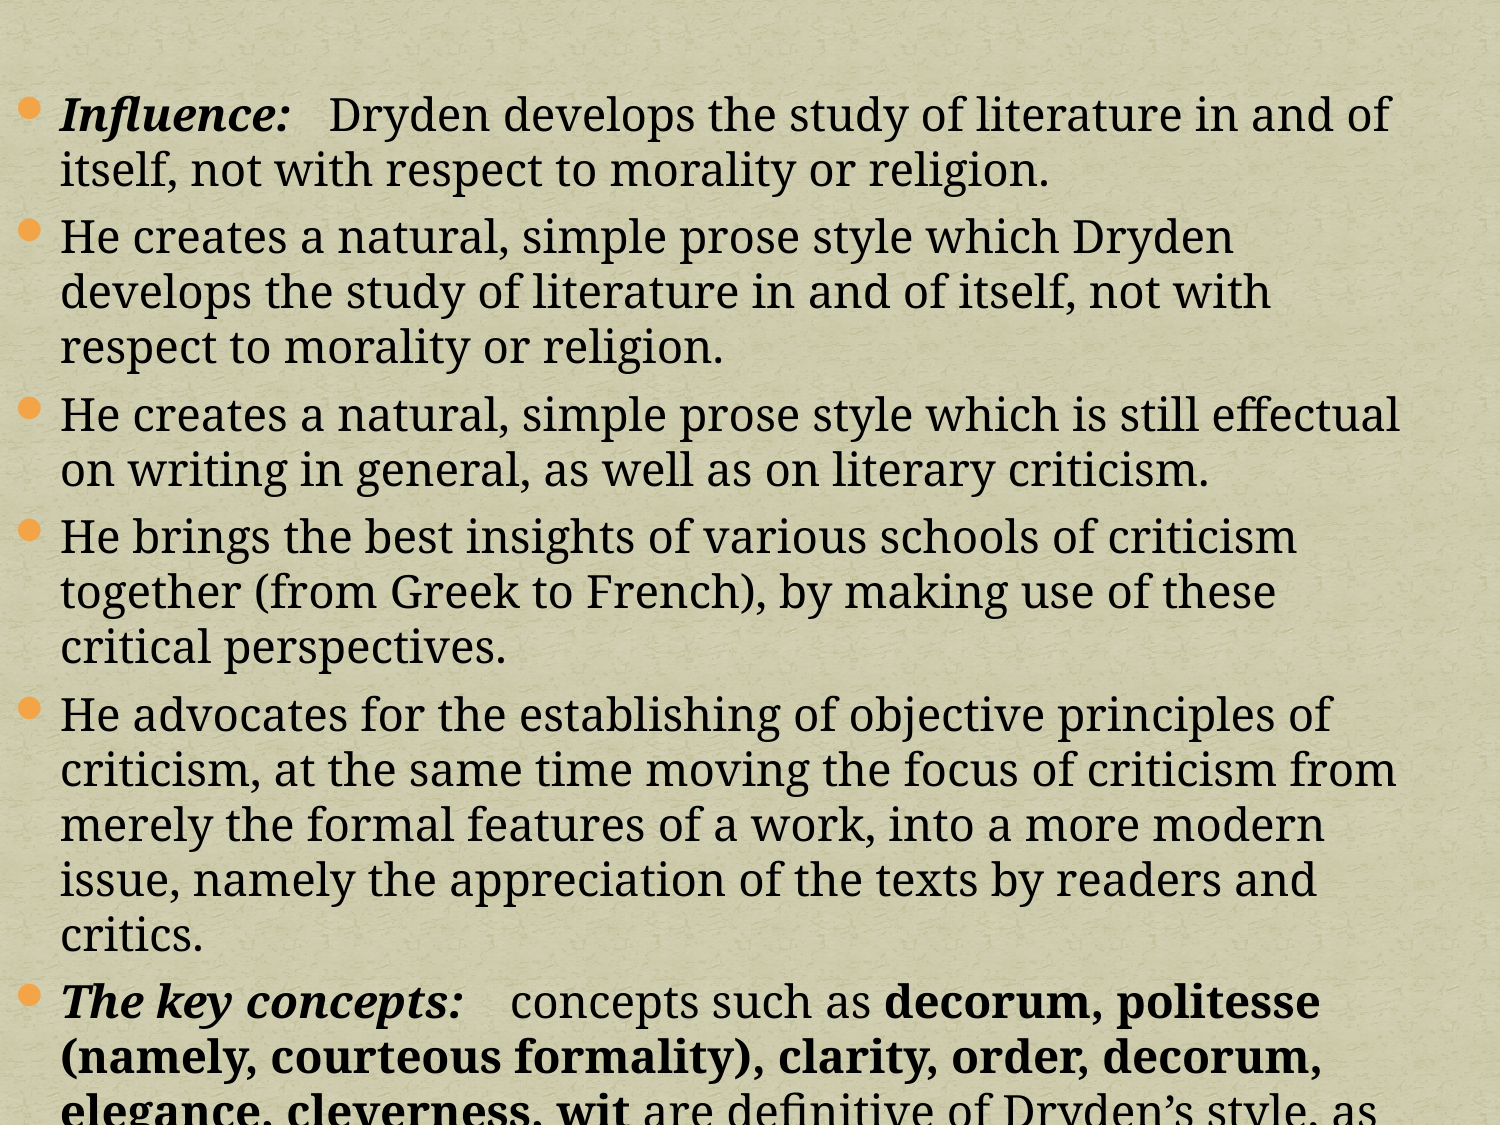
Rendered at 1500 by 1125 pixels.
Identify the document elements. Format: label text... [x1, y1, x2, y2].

list Influence: Dryden develops the study of literature in and of itself, not with respect to morality or religion. He creates a natural, simple prose style which Dryden develops the study of literature in and of itself, not with respect to morality or religion. He creates a natural, simple prose style which is still effectual on writing in general, as well as on literary criticism. He brings the best insights of various schools of criticism together (from Greek to French), by making use of these critical perspectives. He advocates for the establishing of objective principles of criticism, at the same time moving the focus of criticism from merely the formal features of a work, into a more modern issue, namely the appreciation of the texts by readers and critics. The key concepts: concepts such as decorum, politesse (namely, courteous formality), clarity, order, decorum, elegance, cleverness, wit are definitive of Dryden’s style, as well as the period he produces his works. [0, 78, 1447, 1083]
